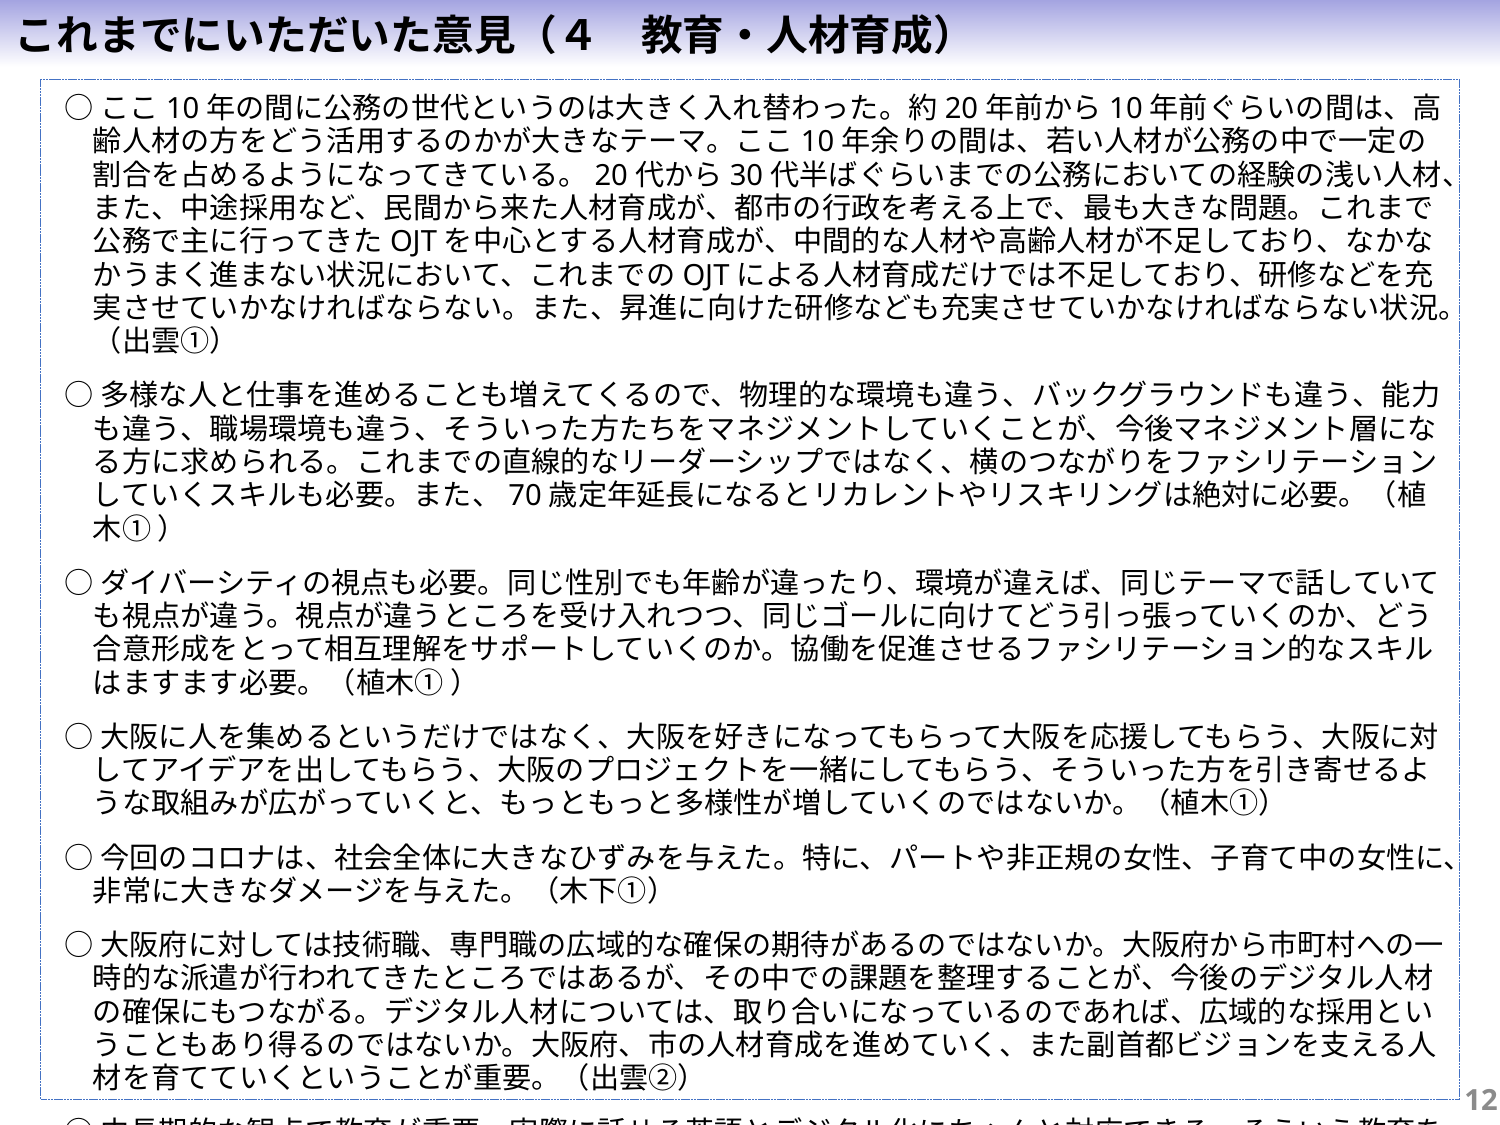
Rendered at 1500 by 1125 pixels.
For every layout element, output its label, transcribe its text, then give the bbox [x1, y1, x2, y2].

slide_number 11 [1403, 1071, 1500, 1125]
text_box これまでにいただいた意見（４ 教育・人材育成） [0, 0, 1500, 67]
text_box ○ここ10年の間に公務の世代というのは大きく入れ替わった。約20年前から10年前ぐらいの間は、高齢人材の方をどう活用するのかが大きなテーマ。ここ10年余りの間は、若い人材が公務の中で一定の割合を占めるようになってきている。20代から30代半ばぐらいまでの公務においての経験の浅い人材、また、中途採用など、民間から来た人材育成が、都市の行政を考える上で、最も大きな問題。これまで公務で主に行ってきたOJTを中心とする人材育成が、中間的な人材や高齢人材が不足しており、なかなかうまく進まない状況において、これまでのOJTによる人材育成だけでは不足しており、研修などを充実させていかなければならない。また、昇進に向けた研修なども充実させていかなければならない状況。（出雲①） ○多様な人と仕事を進めることも増えてくるので、物理的な環境も違う、バックグラウンドも違う、能力も違う、職場環境も違う、そういった方たちをマネジメントしていくことが、今後マネジメント層になる方に求められる。これまでの直線的なリーダーシップではなく、横のつながりをファシリテーションしていくスキルも必要。また、70歳定年延長になるとリカレントやリスキリングは絶対に必要。（植木① ） ○ダイバーシティの視点も必要。同じ性別でも年齢が違ったり、環境が違えば、同じテーマで話していても視点が違う。視点が違うところを受け入れつつ、同じゴールに向けてどう引っ張っていくのか、どう合意形成をとって相互理解をサポートしていくのか。協働を促進させるファシリテーション的なスキルはますます必要。（植木① ） ○大阪に人を集めるというだけではなく、大阪を好きになってもらって大阪を応援してもらう、大阪に対してアイデアを出してもらう、大阪のプロジェクトを一緒にしてもらう、そういった方を引き寄せるような取組みが広がっていくと、もっともっと多様性が増していくのではないか。（植木①） ○今回のコロナは、社会全体に大きなひずみを与えた。特に、パートや非正規の女性、子育て中の女性に、非常に大きなダメージを与えた。（木下①） ○大阪府に対しては技術職、専門職の広域的な確保の期待があるのではないか。大阪府から市町村への一時的な派遣が行われてきたところではあるが、その中での課題を整理することが、今後のデジタル人材の確保にもつながる。デジタル人材については、取り合いになっているのであれば、広域的な採用ということもあり得るのではないか。大阪府、市の人材育成を進めていく、また副首都ビジョンを支える人材を育てていくということが重要。（出雲②） ○中長期的な観点で教育が重要。実際に話せる英語とデジタル化にちゃんと対応できる、そういう教育をするべき。中高の先生方でデジタル化に対応できていない人たちが非常に多い。英語の先生が英語をしゃべれないというのが実情。ちゃんと話せる英語、それからデジタル化に対応したスキルが身につくという形にすべき。（野田②） [40, 79, 1460, 1100]
